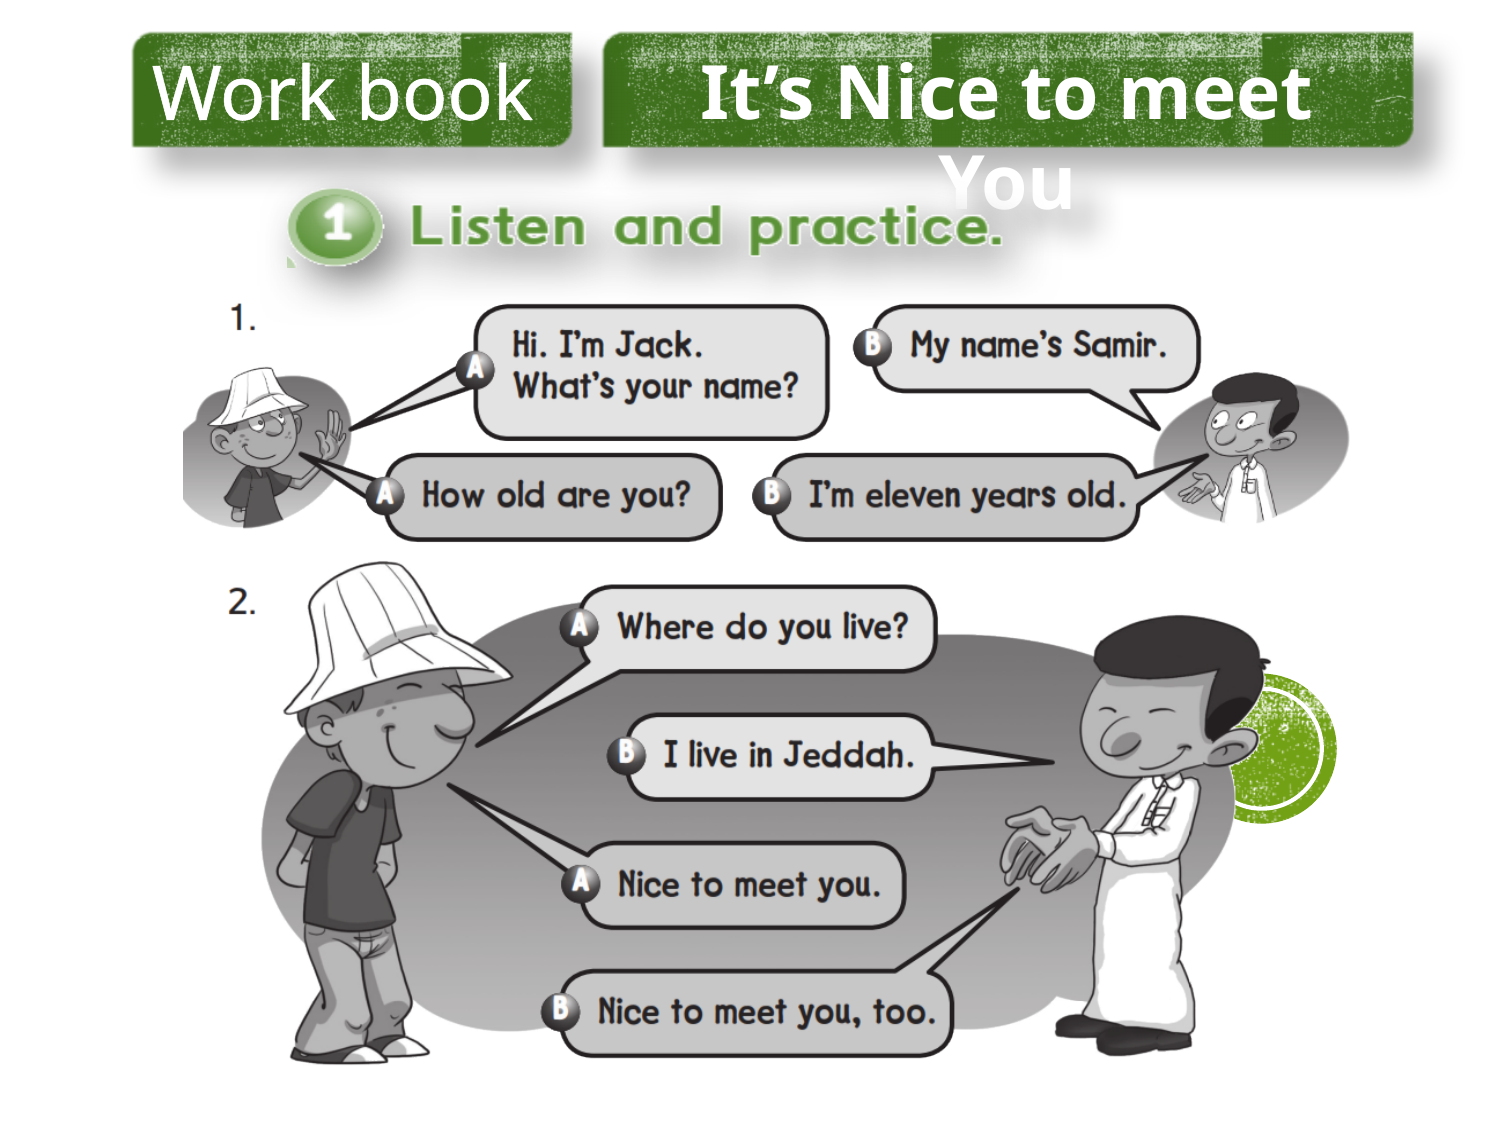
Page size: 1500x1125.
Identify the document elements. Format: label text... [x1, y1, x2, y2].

picture [183, 298, 1365, 1094]
text_box It’s Nice to meet You [605, 35, 1411, 146]
text_box Work book [135, 35, 570, 146]
picture [289, 190, 1020, 265]
